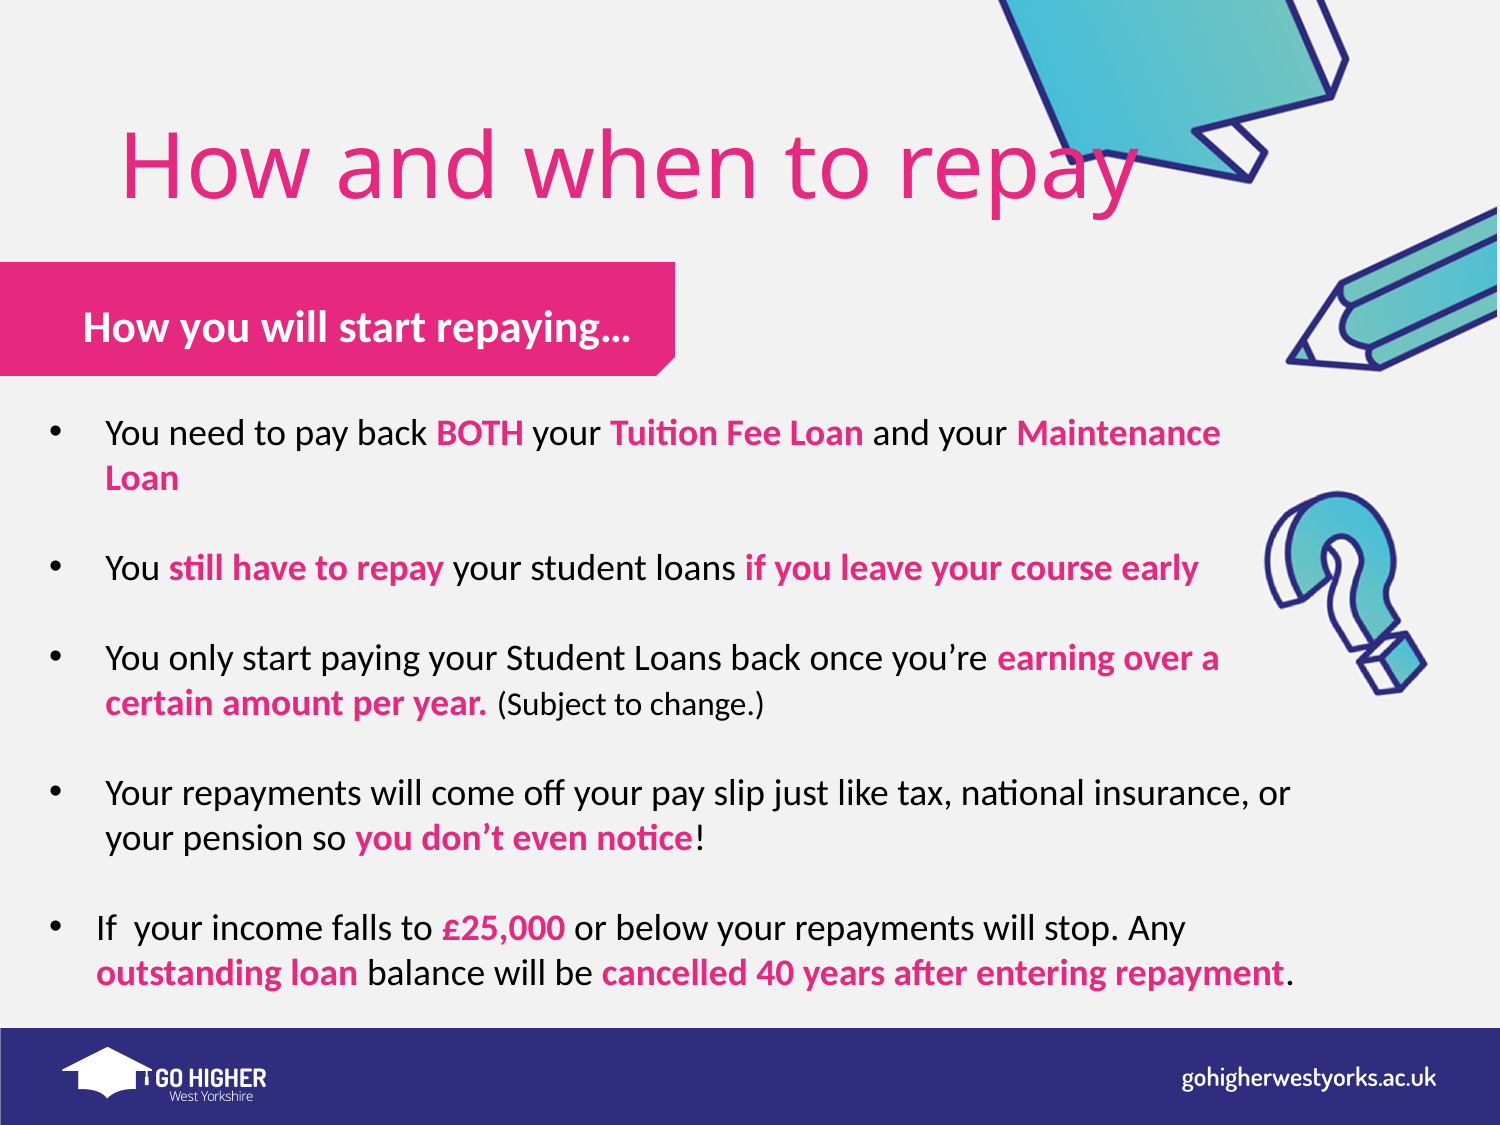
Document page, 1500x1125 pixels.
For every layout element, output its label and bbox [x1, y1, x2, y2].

picture [1117, 437, 1462, 747]
list [0, 0, 1500, 1125]
picture [961, 0, 1497, 419]
